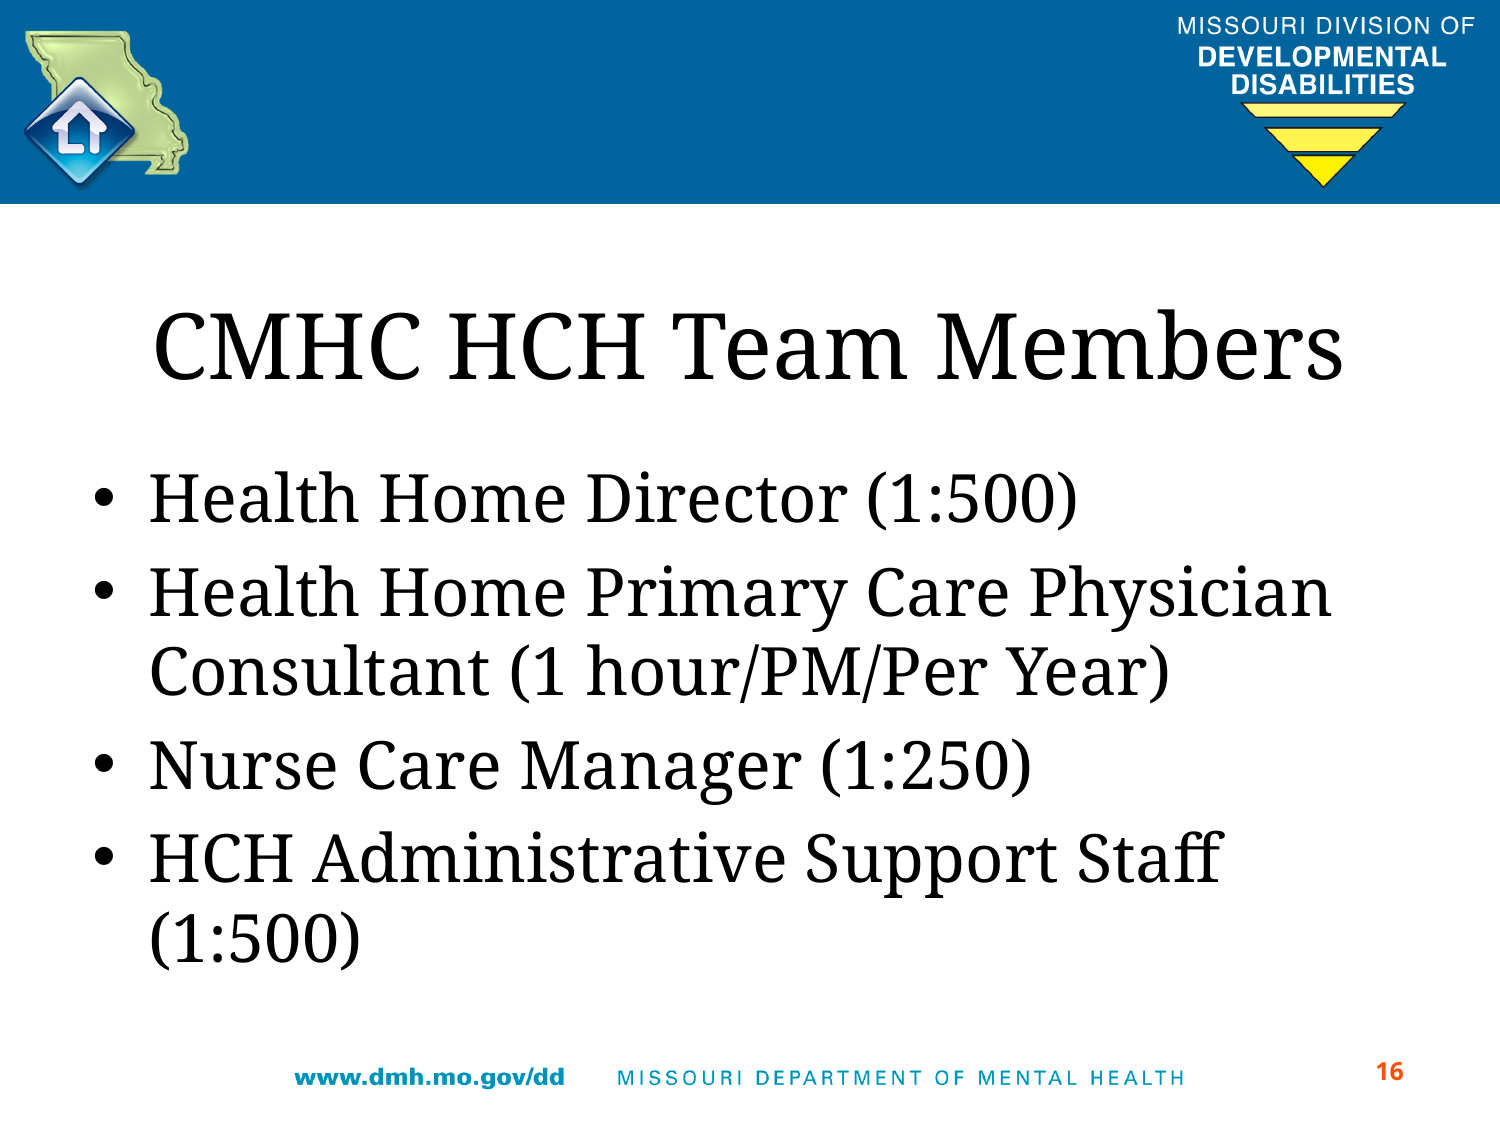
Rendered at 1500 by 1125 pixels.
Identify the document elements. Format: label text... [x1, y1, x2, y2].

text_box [19, 18, 197, 192]
slide_number 16 [1068, 1042, 1419, 1103]
picture [0, 0, 1500, 204]
list Health Home Director (1:500) Health Home Primary Care Physician Consultant (1 hour/PM/Per Year) Nurse Care Manager (1:250) HCH Administrative Support Staff (1:500) [77, 448, 1423, 1027]
title CMHC HCH Team Members [73, 248, 1424, 437]
picture [283, 1058, 1068, 1099]
